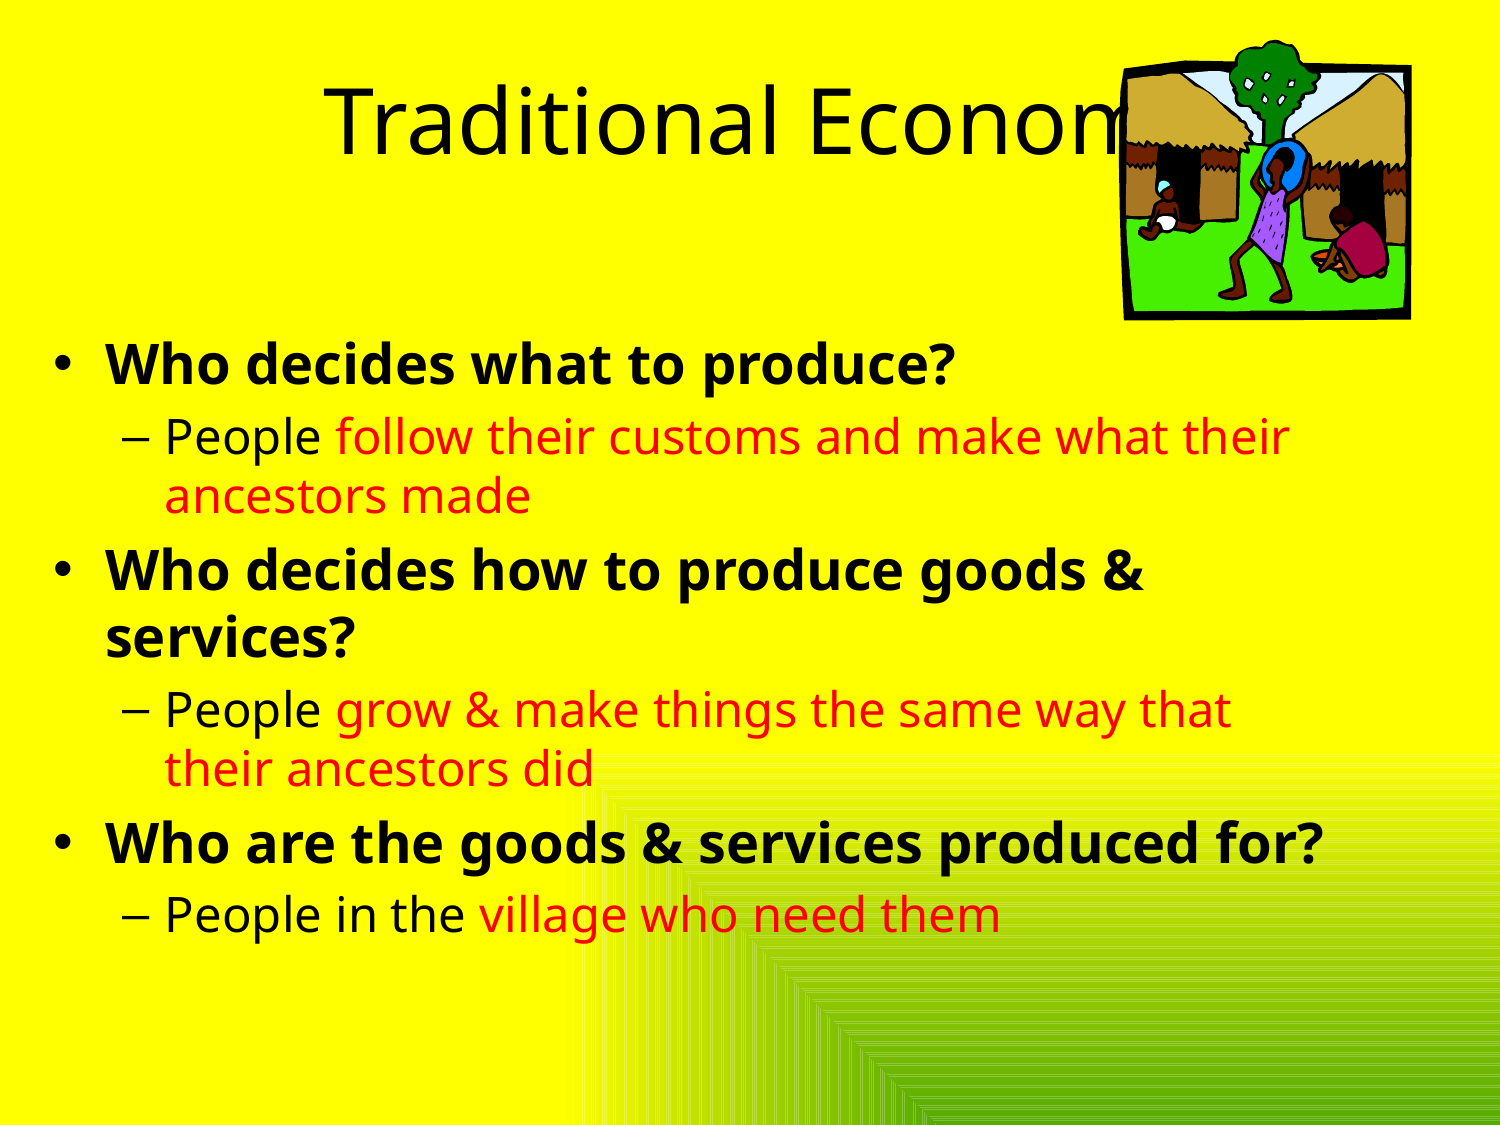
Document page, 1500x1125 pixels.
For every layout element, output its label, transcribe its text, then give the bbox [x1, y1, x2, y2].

title Traditional Economy [75, 0, 1451, 235]
picture [1112, 37, 1412, 321]
list Who decides what to produce? People follow their customs and make what their ancestors made Who decides how to produce goods & services? People grow & make things the same way that their ancestors did Who are the goods & services produced for? People in the village who need them [39, 321, 1353, 1009]
